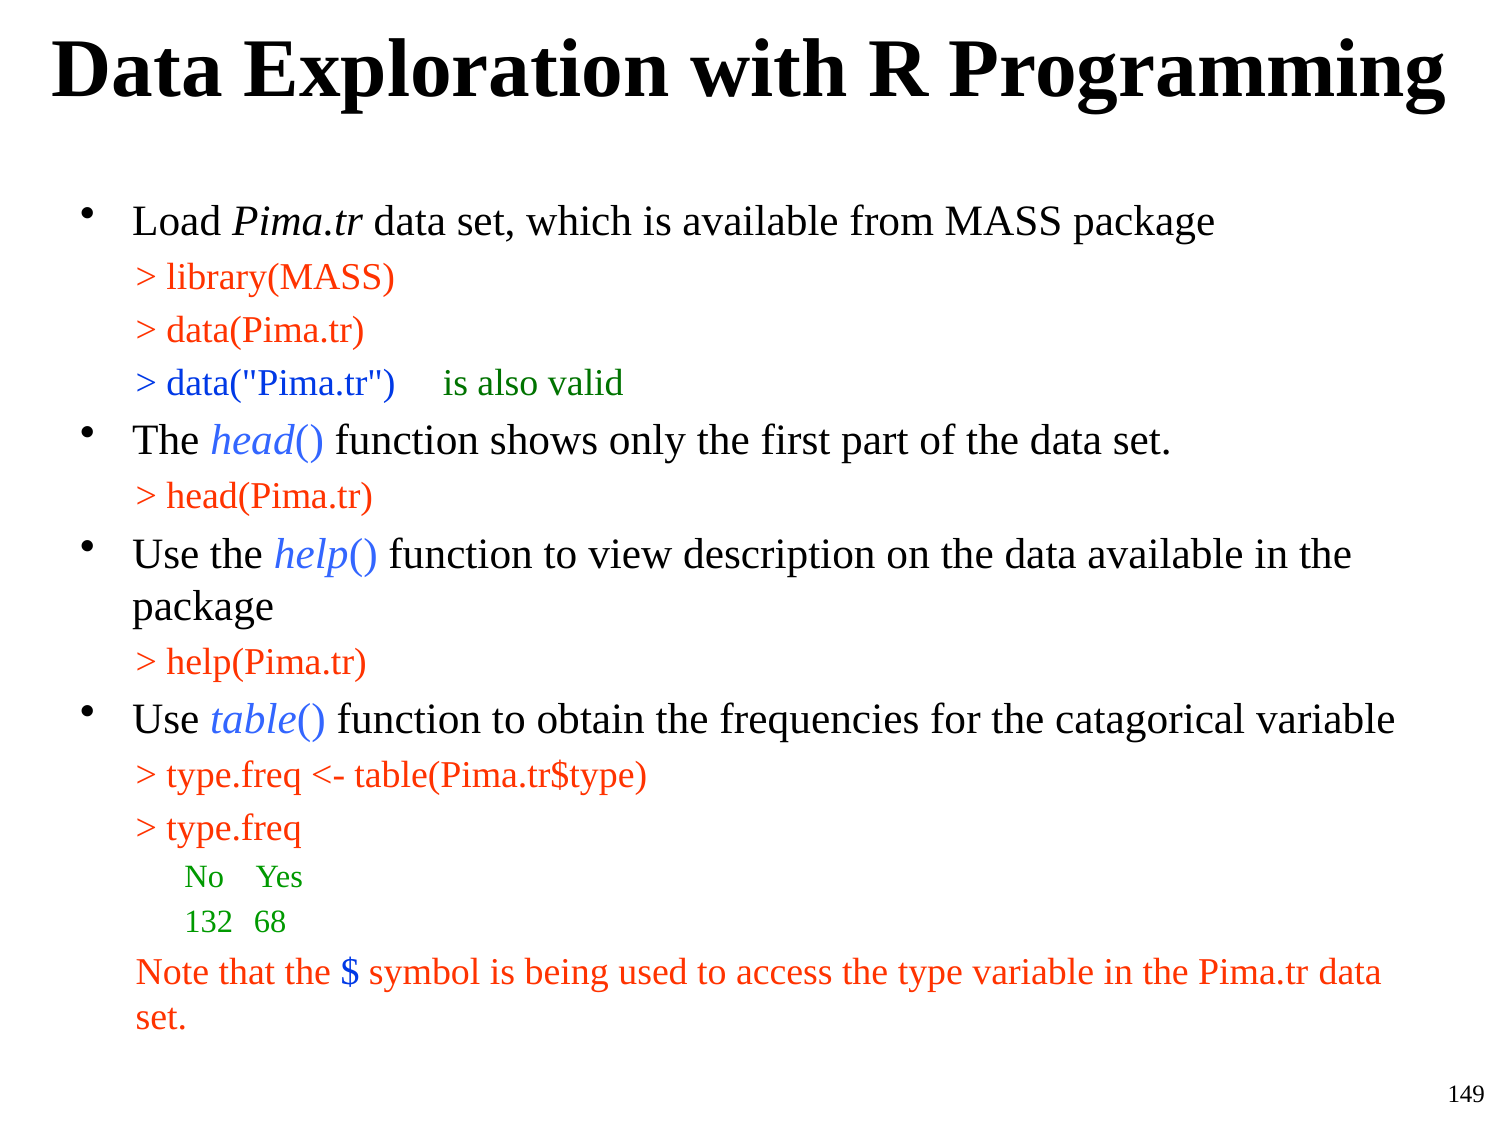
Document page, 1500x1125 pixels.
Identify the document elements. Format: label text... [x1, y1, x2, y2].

title Data Exploration with R Programming [0, 0, 1500, 126]
list Load Pima.tr data set, which is available from MASS package > library(MASS) > data(Pima.tr) > data("Pima.tr") is also valid The head() function shows only the first part of the data set. > head(Pima.tr) Use the help() function to view description on the data available in the package > help(Pima.tr) Use table() function to obtain the frequencies for the catagorical variable > type.freq <- table(Pima.tr$type) > type.freq No Yes 68 Note that the $ symbol is being used to access the type variable in the Pima.tr data set. [64, 184, 1424, 1071]
slide_number 149 [1186, 1069, 1500, 1125]
